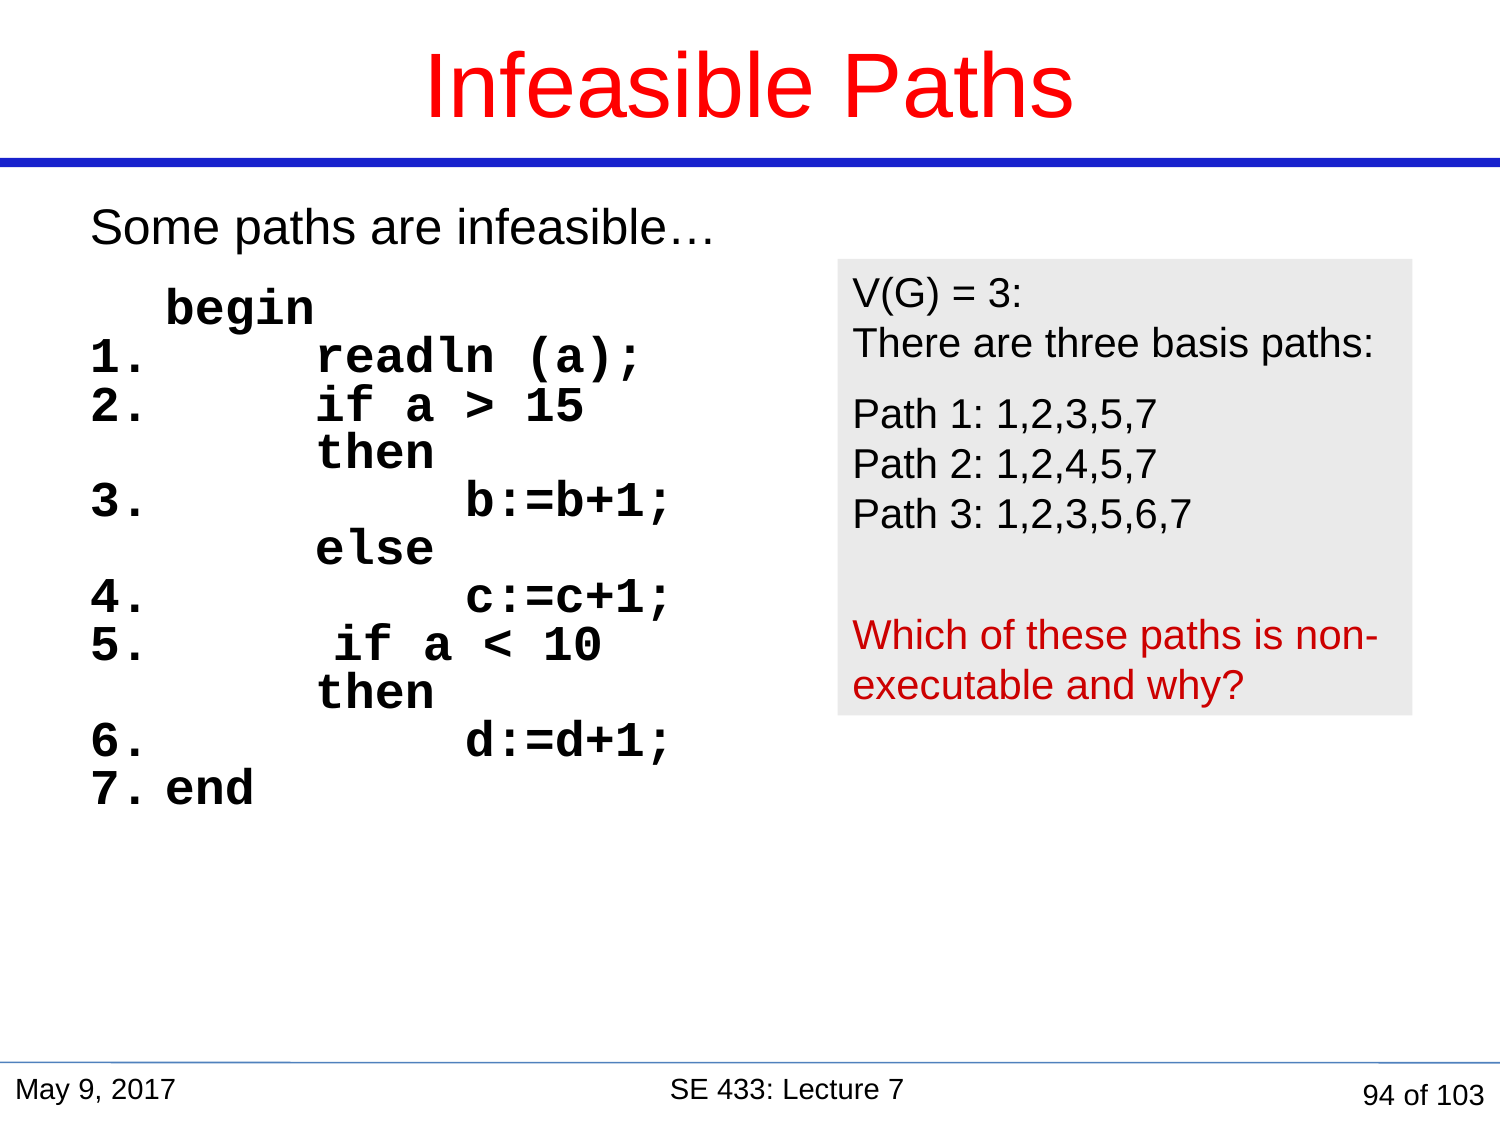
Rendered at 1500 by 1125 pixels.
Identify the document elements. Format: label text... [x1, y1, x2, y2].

text_box Some paths are infeasible… begin 1. readln (a); 2. if a > 15 then 3. b:=b+1; else c:=c+1; if a < 10 then 6. d:=d+1; 7. end [75, 187, 788, 822]
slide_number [0, 1062, 324, 1125]
slide_number 94 of 103 [1249, 1062, 1500, 1125]
text_box V(G) = 3: There are three basis paths: Path 1: 1,2,3,5,7 Path 2: 1,2,4,5,7 Path 3: 1,2,3,5,6,7 Which of these paths is non-executable and why? [837, 258, 1413, 716]
title Infeasible Paths [0, 0, 1500, 163]
footer SE 433: Lecture 7 [324, 1062, 1249, 1125]
